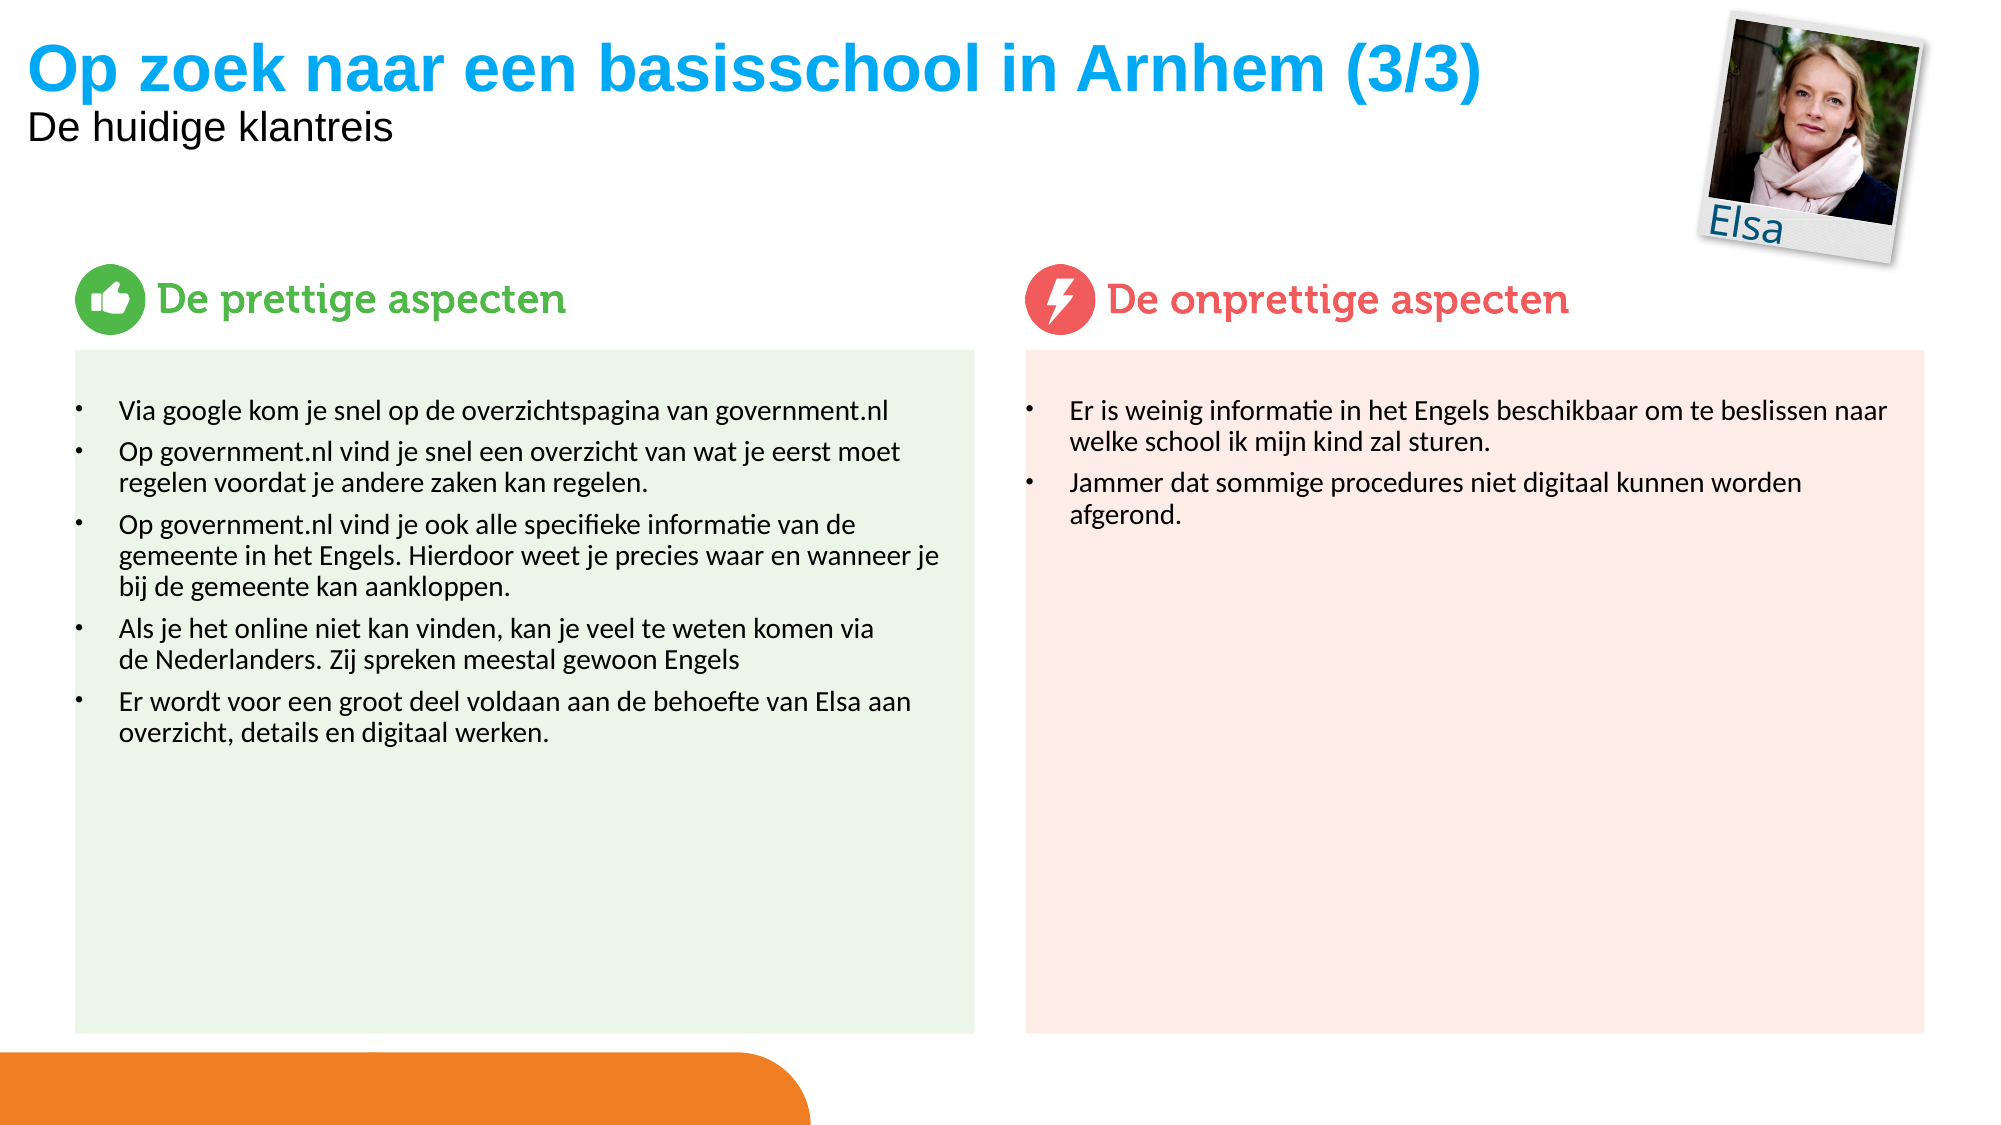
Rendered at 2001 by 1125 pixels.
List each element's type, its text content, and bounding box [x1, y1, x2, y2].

list Via google kom je snel op de overzichtspagina van government.nl Op government.nl vind je snel een overzicht van wat je eerst moet regelen voordat je andere zaken kan regelen. Op government.nl vind je ook alle specifieke informatie van de gemeente in het Engels. Hierdoor weet je precies waar en wanneer je bij de gemeente kan aankloppen. Als je het online niet kan vinden, kan je veel te weten komen via de Nederlanders. Zij spreken meestal gewoon Engels Er wordt voor een groot deel voldaan aan de behoefte van Elsa aan overzicht, details en digitaal werken. [75, 350, 975, 1034]
list Elsa [1698, 199, 1890, 267]
picture [75, 264, 566, 335]
title Op zoek naar een basisschool in Arnhem (3/3) De huidige klantreis [27, 33, 1558, 129]
picture [1025, 264, 1569, 335]
picture [1696, 10, 1925, 264]
list Er is weinig informatie in het Engels beschikbaar om te beslissen naar welke school ik mijn kind zal sturen. Jammer dat sommige procedures niet digitaal kunnen worden afgerond. [1025, 350, 1925, 1034]
